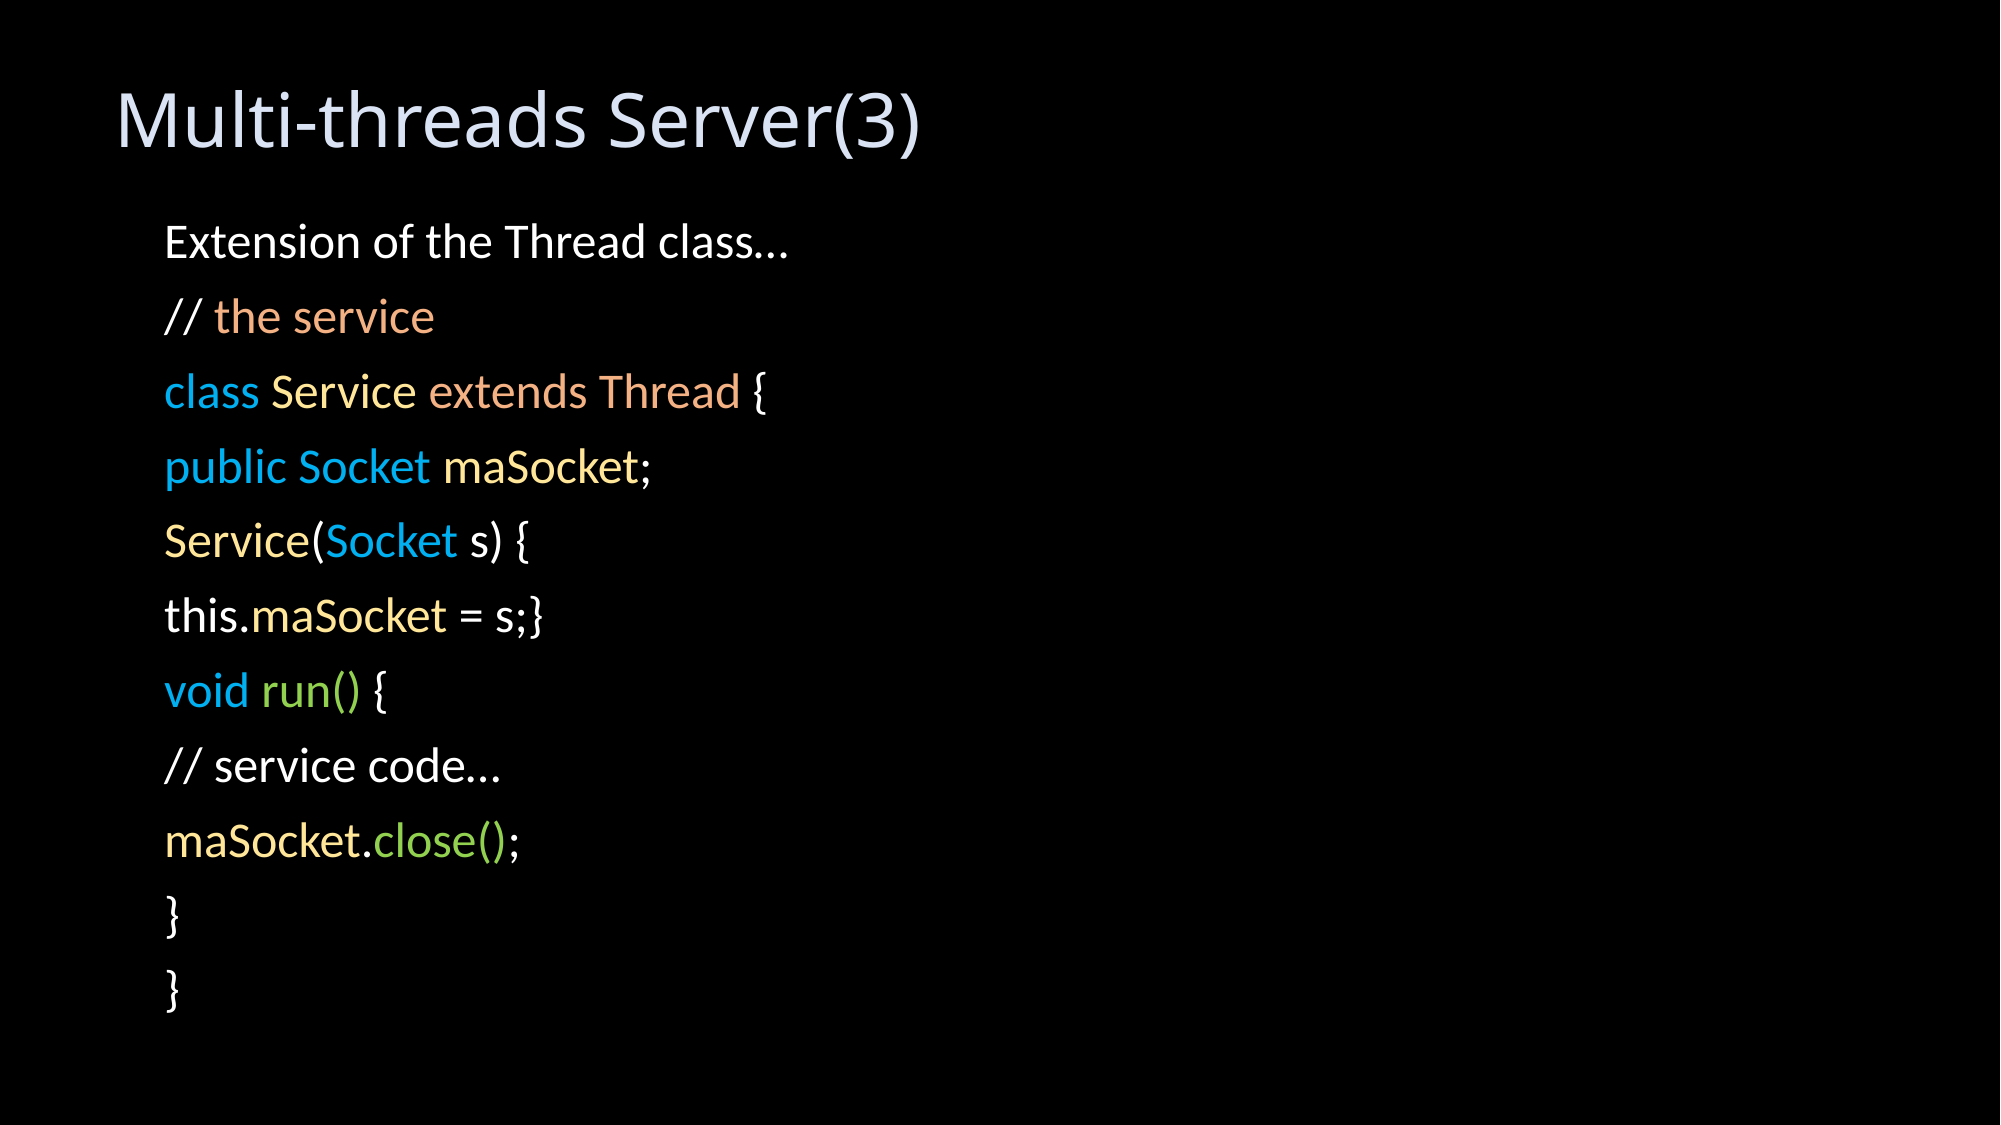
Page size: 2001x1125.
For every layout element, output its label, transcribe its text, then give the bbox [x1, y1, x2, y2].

list Extension of the Thread class… // the service class Service extends Thread { public Socket maSocket; Service(Socket s) { this.maSocket = s;} void run() { // service code… maSocket.close(); } } [149, 208, 1862, 1066]
title Multi-threads Server(3) [99, 65, 1900, 182]
